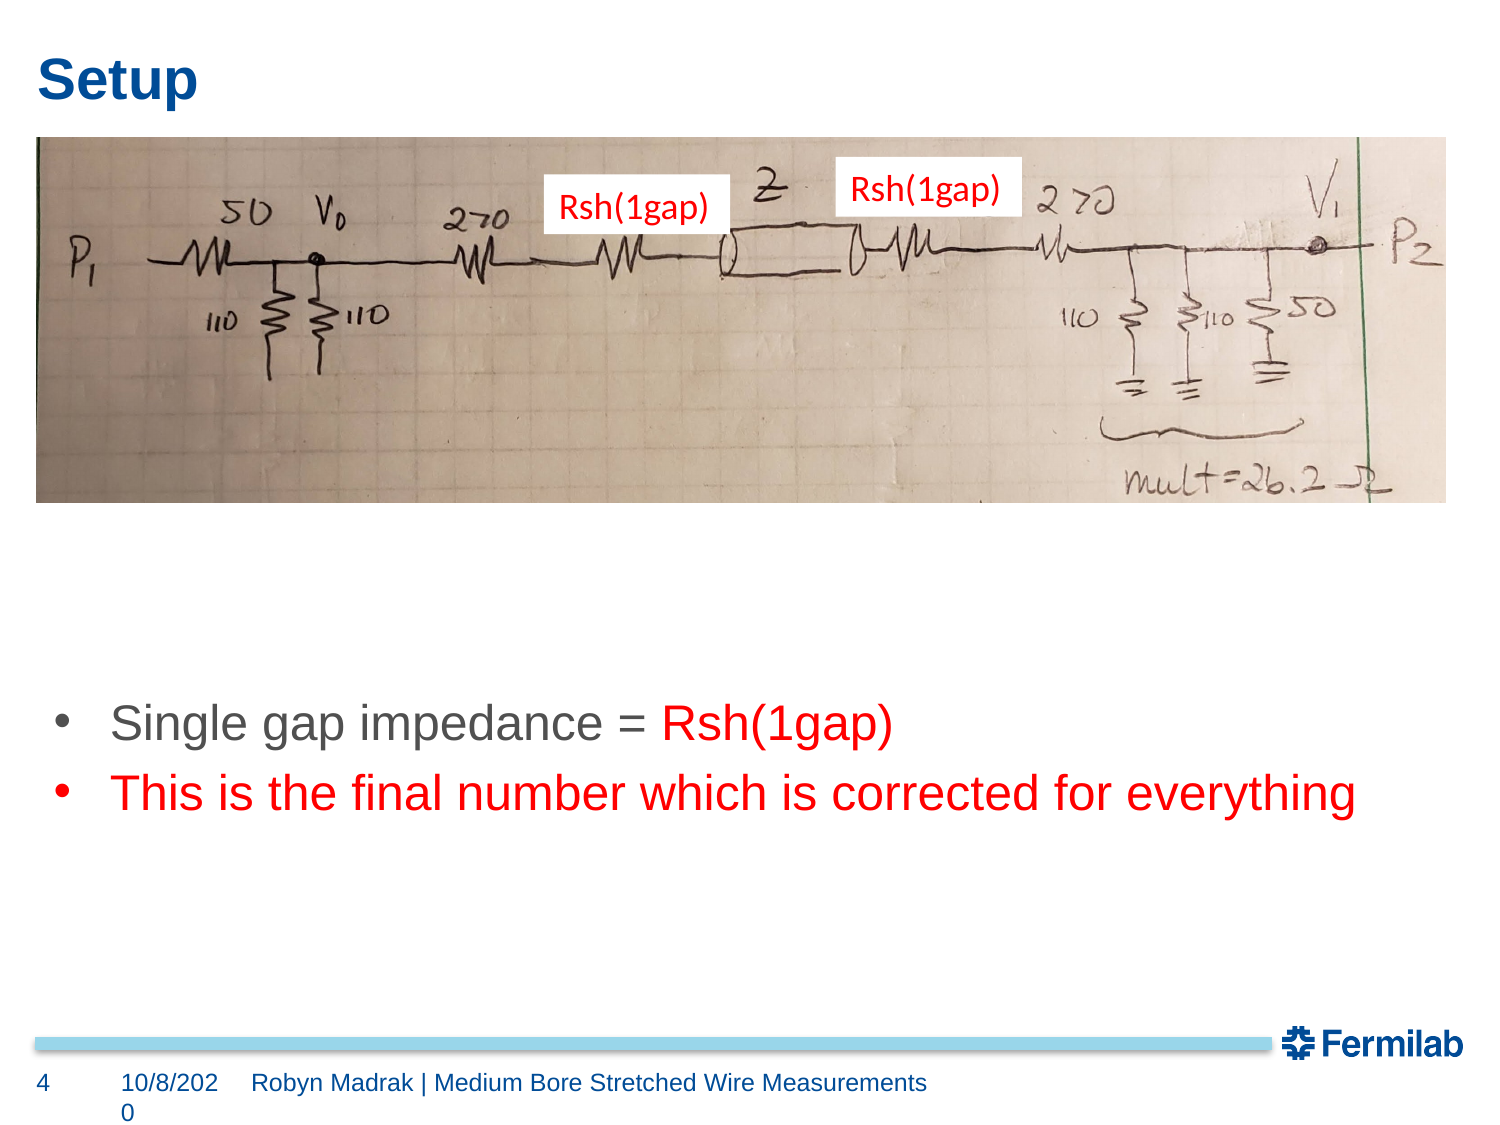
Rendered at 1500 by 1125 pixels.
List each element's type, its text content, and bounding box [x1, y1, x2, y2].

picture [1282, 1026, 1463, 1060]
footer Robyn Madrak | Medium Bore Stretched Wire Measurements [251, 1066, 1279, 1107]
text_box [36, 136, 1446, 503]
title Setup [37, 41, 1463, 112]
slide_number 4 [36, 1066, 105, 1106]
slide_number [120, 1066, 232, 1107]
list Single gap impedance = Rsh(1gap) This is the final number which is corrected for everything [53, 690, 1368, 969]
